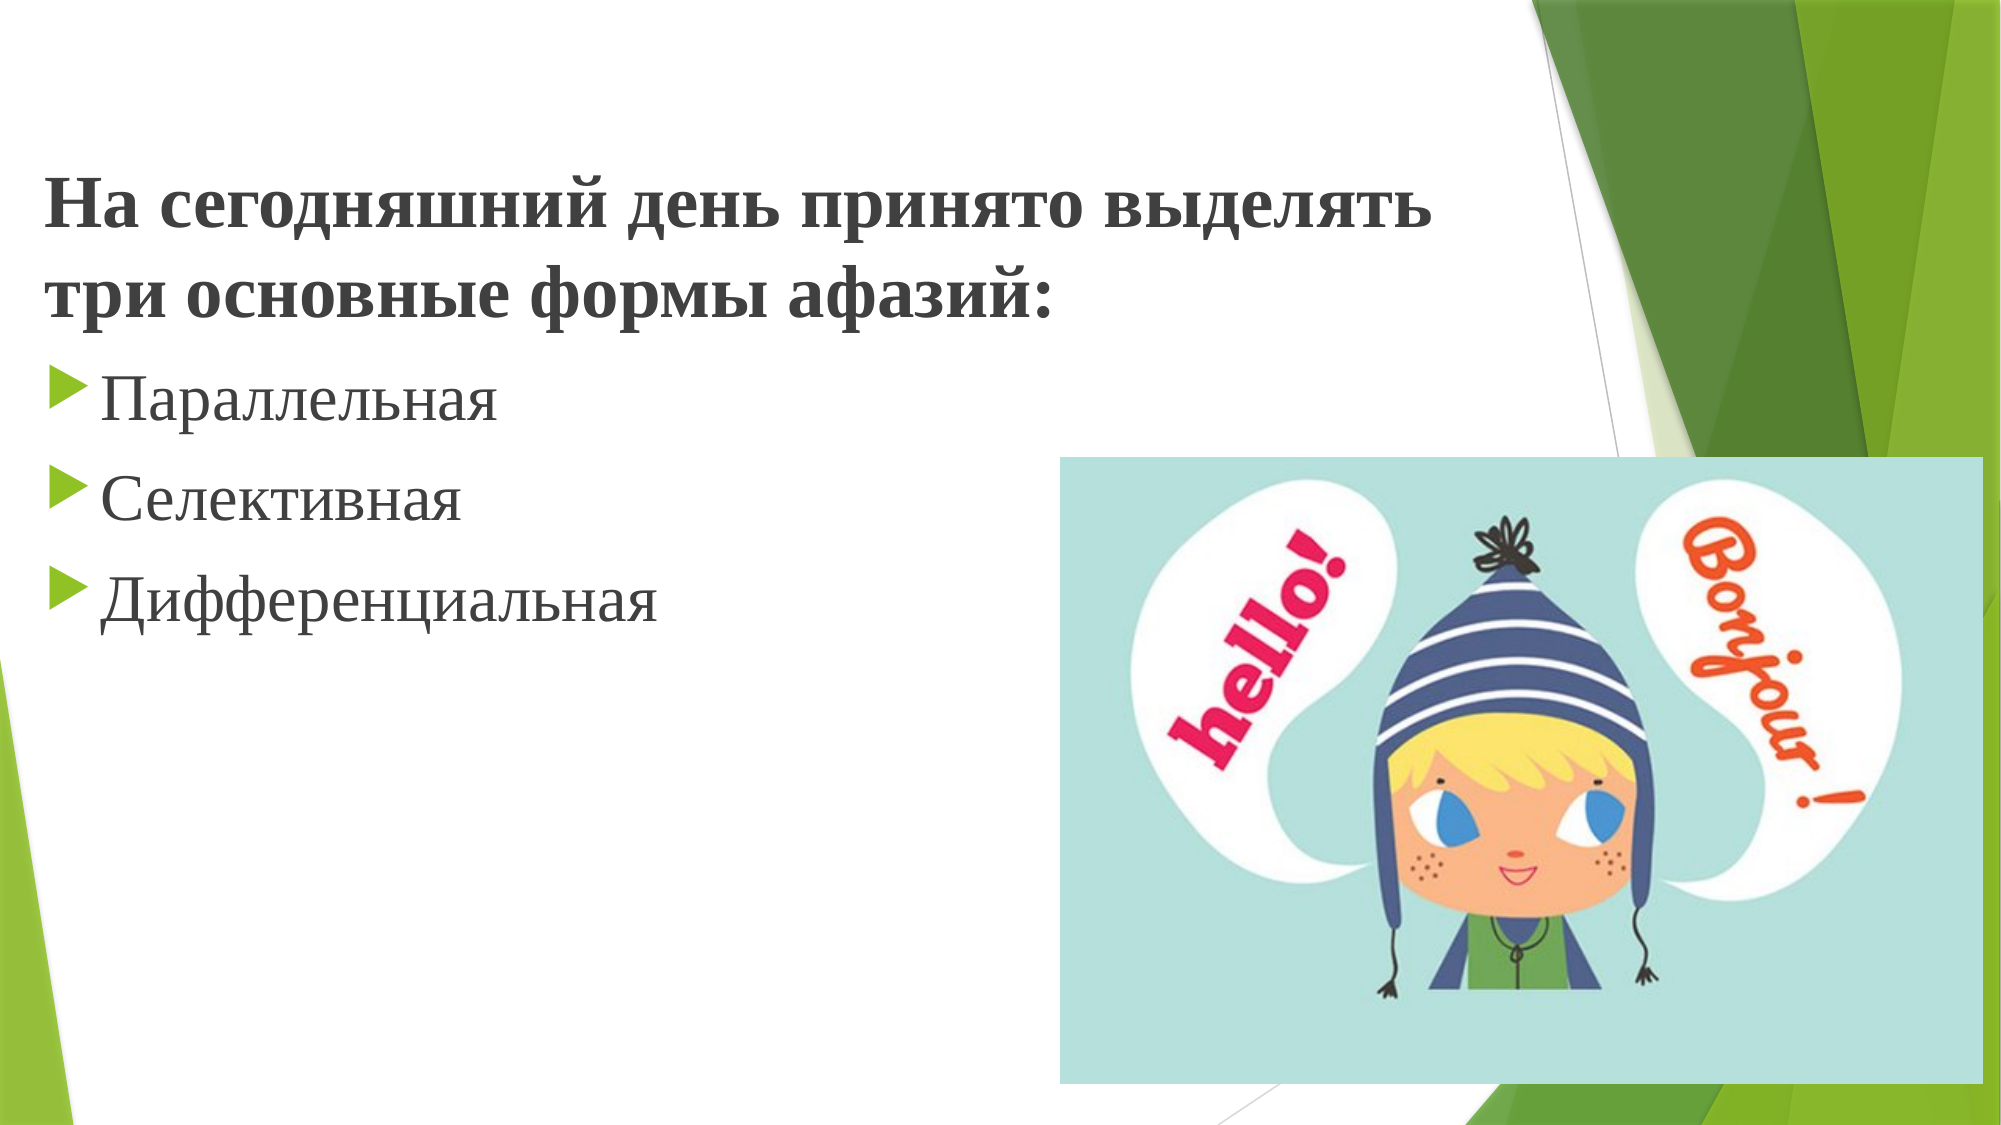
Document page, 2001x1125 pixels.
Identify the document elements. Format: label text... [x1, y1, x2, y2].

picture [1059, 456, 1983, 1085]
list На сегодняшний день принято выделять три основные формы афазий: Параллельная Селективная Дифференциальная [29, 34, 1522, 1085]
